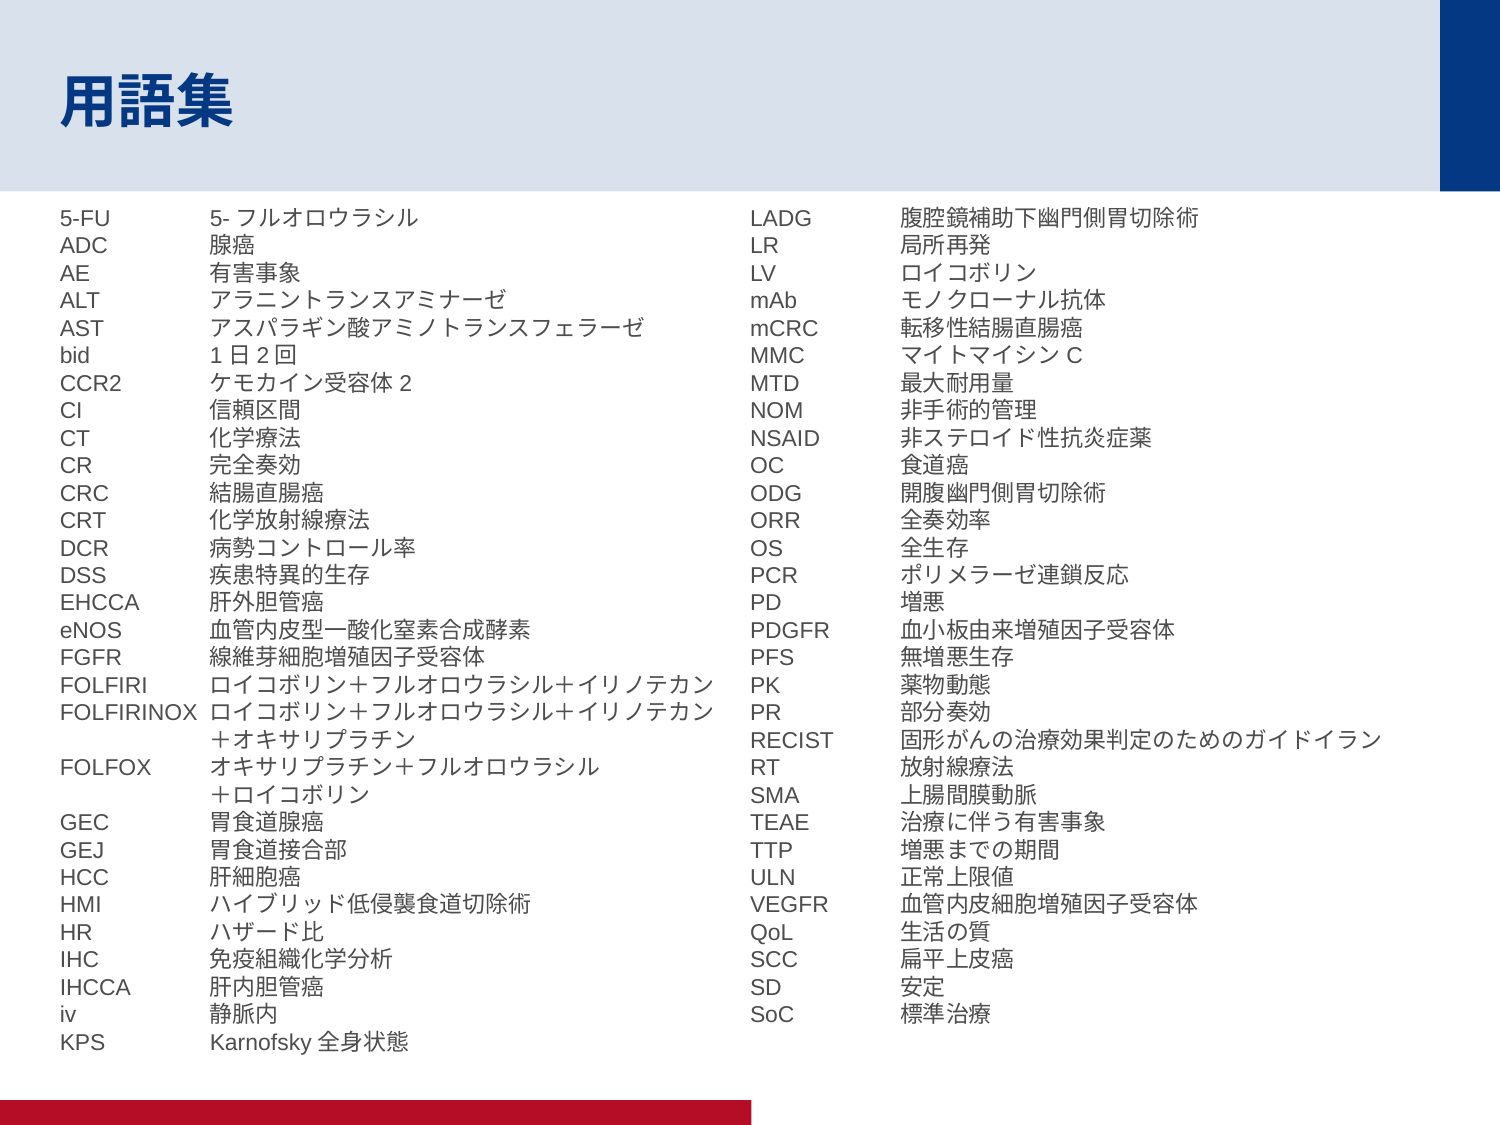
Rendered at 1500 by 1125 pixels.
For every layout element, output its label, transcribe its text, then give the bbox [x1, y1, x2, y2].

title 用語集 [59, 29, 1412, 162]
list 5-FU 5-フルオロウラシル ADC 腺癌 AE 有害事象 ALT アラニントランスアミナーゼ AST アスパラギン酸アミノトランスフェラーゼ bid 1日2回 CCR2 ケモカイン受容体2 CI 信頼区間 CT 化学療法 CR 完全奏効 CRC 結腸直腸癌 CRT 化学放射線療法 DCR 病勢コントロール率 DSS 疾患特異的生存 EHCCA 肝外胆管癌 eNOS 血管内皮型一酸化窒素合成酵素 FGFR 線維芽細胞増殖因子受容体 FOLFIRI ロイコボリン＋フルオロウラシル＋イリノテカン FOLFIRINOX ロイコボリン＋フルオロウラシル＋イリノテカン ＋オキサリプラチン FOLFOX オキサリプラチン＋フルオロウラシル ＋ロイコボリン GEC 胃食道腺癌 GEJ 胃食道接合部 HCC 肝細胞癌 HMI ハイブリッド低侵襲食道切除術 HR ハザード比 IHC 免疫組織化学分析 IHCCA 肝内胆管癌 iv 静脈内 KPS Karnofsky全身状態 LADG 腹腔鏡補助下幽門側胃切除術 LR 局所再発 LV ロイコボリン mAb モノクローナル抗体 mCRC 転移性結腸直腸癌 MMC マイトマイシンC MTD 最大耐用量 NOM 非手術的管理 NSAID 非ステロイド性抗炎症薬 OC 食道癌 ODG 開腹幽門側胃切除術 ORR 全奏効率 OS 全生存 PCR ポリメラーゼ連鎖反応 PD 増悪 PDGFR 血小板由来増殖因子受容体 PFS 無増悪生存 PK 薬物動態 PR 部分奏効 RECIST 固形がんの治療効果判定のためのガイドイラン RT 放射線療法 SMA 上腸間膜動脈 TEAE 治療に伴う有害事象 TTP 増悪までの期間 ULN 正常上限値 VEGFR 血管内皮細胞増殖因子受容体 QoL 生活の質 SCC 扁平上皮癌 SD 安定 SoC 標準治療 [59, 196, 1441, 933]
